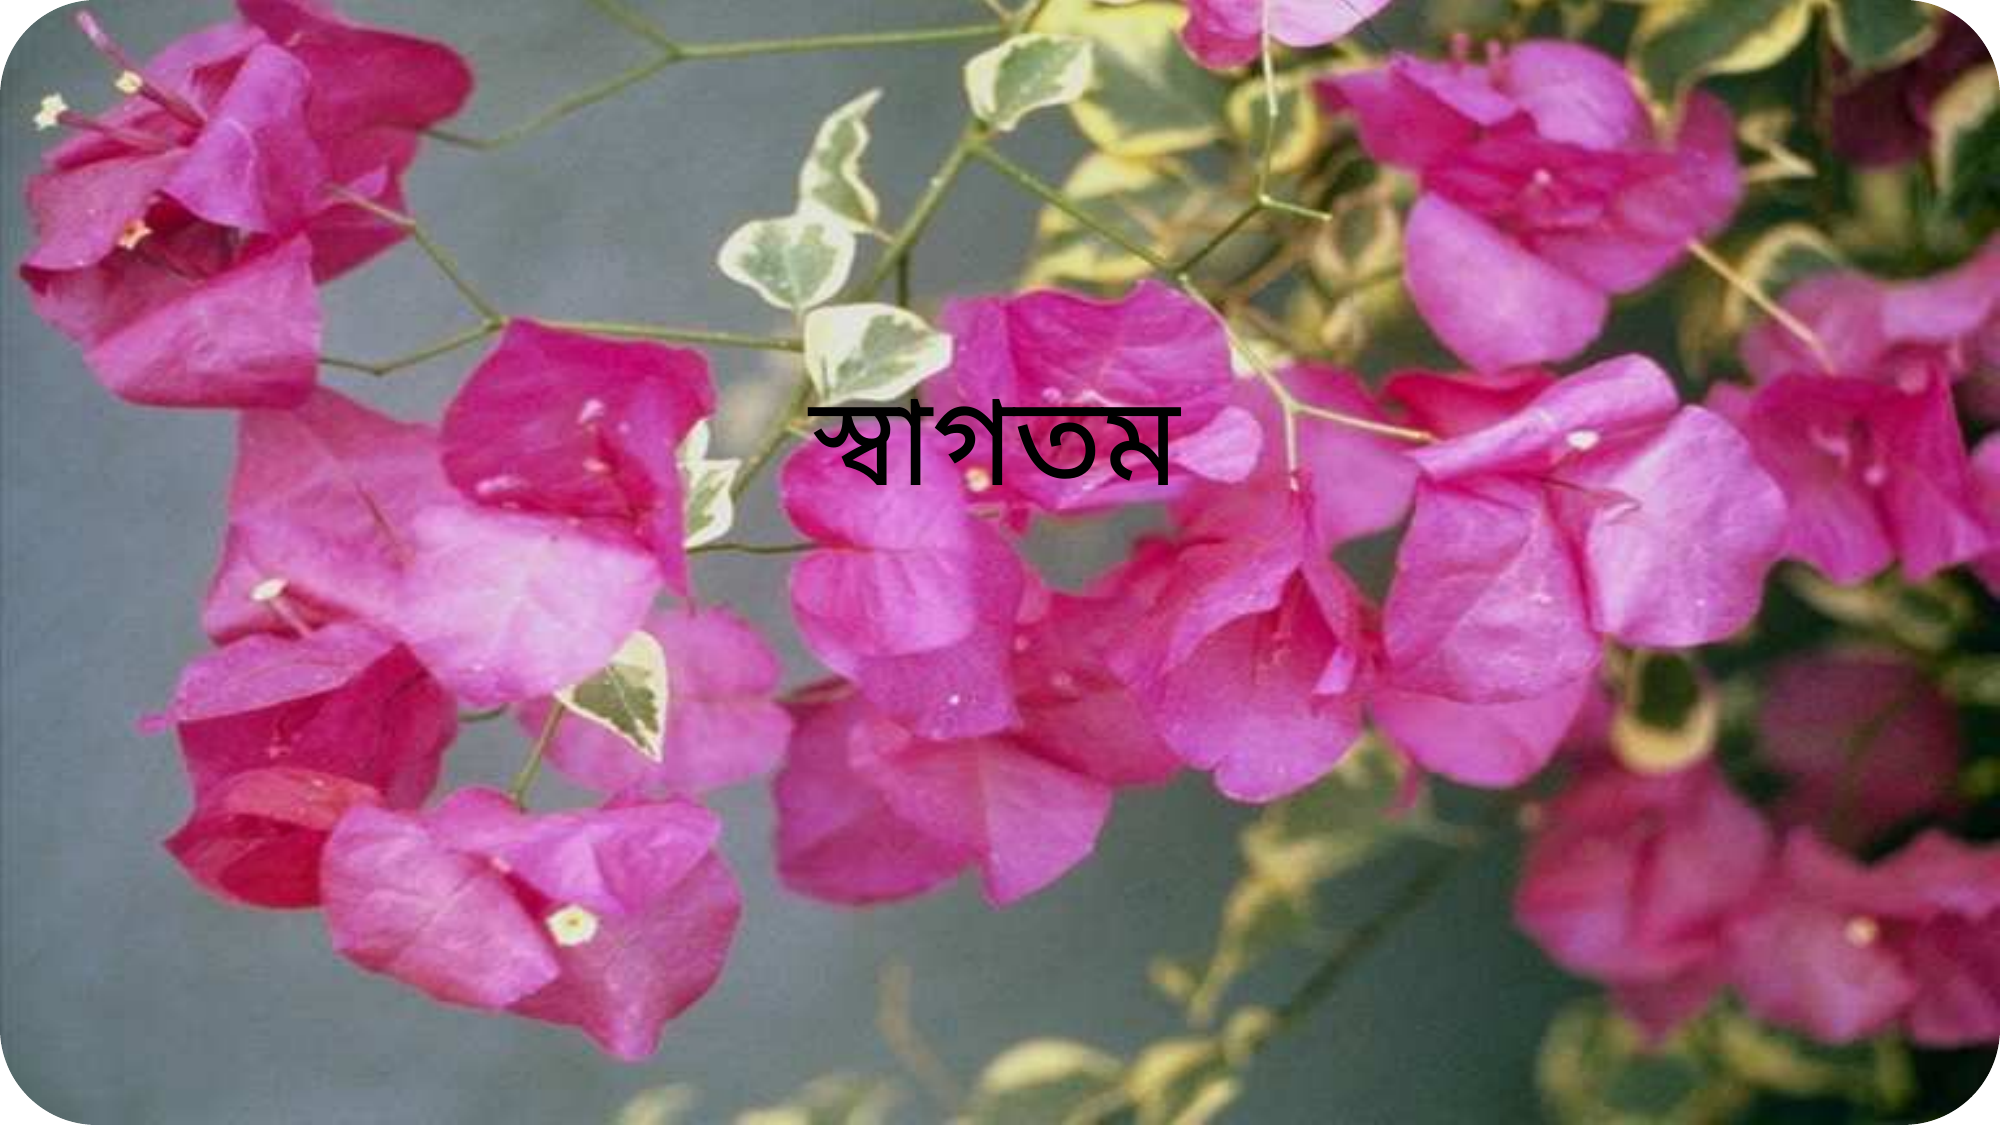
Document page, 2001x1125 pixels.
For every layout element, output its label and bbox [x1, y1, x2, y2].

list [0, 0, 2000, 1125]
